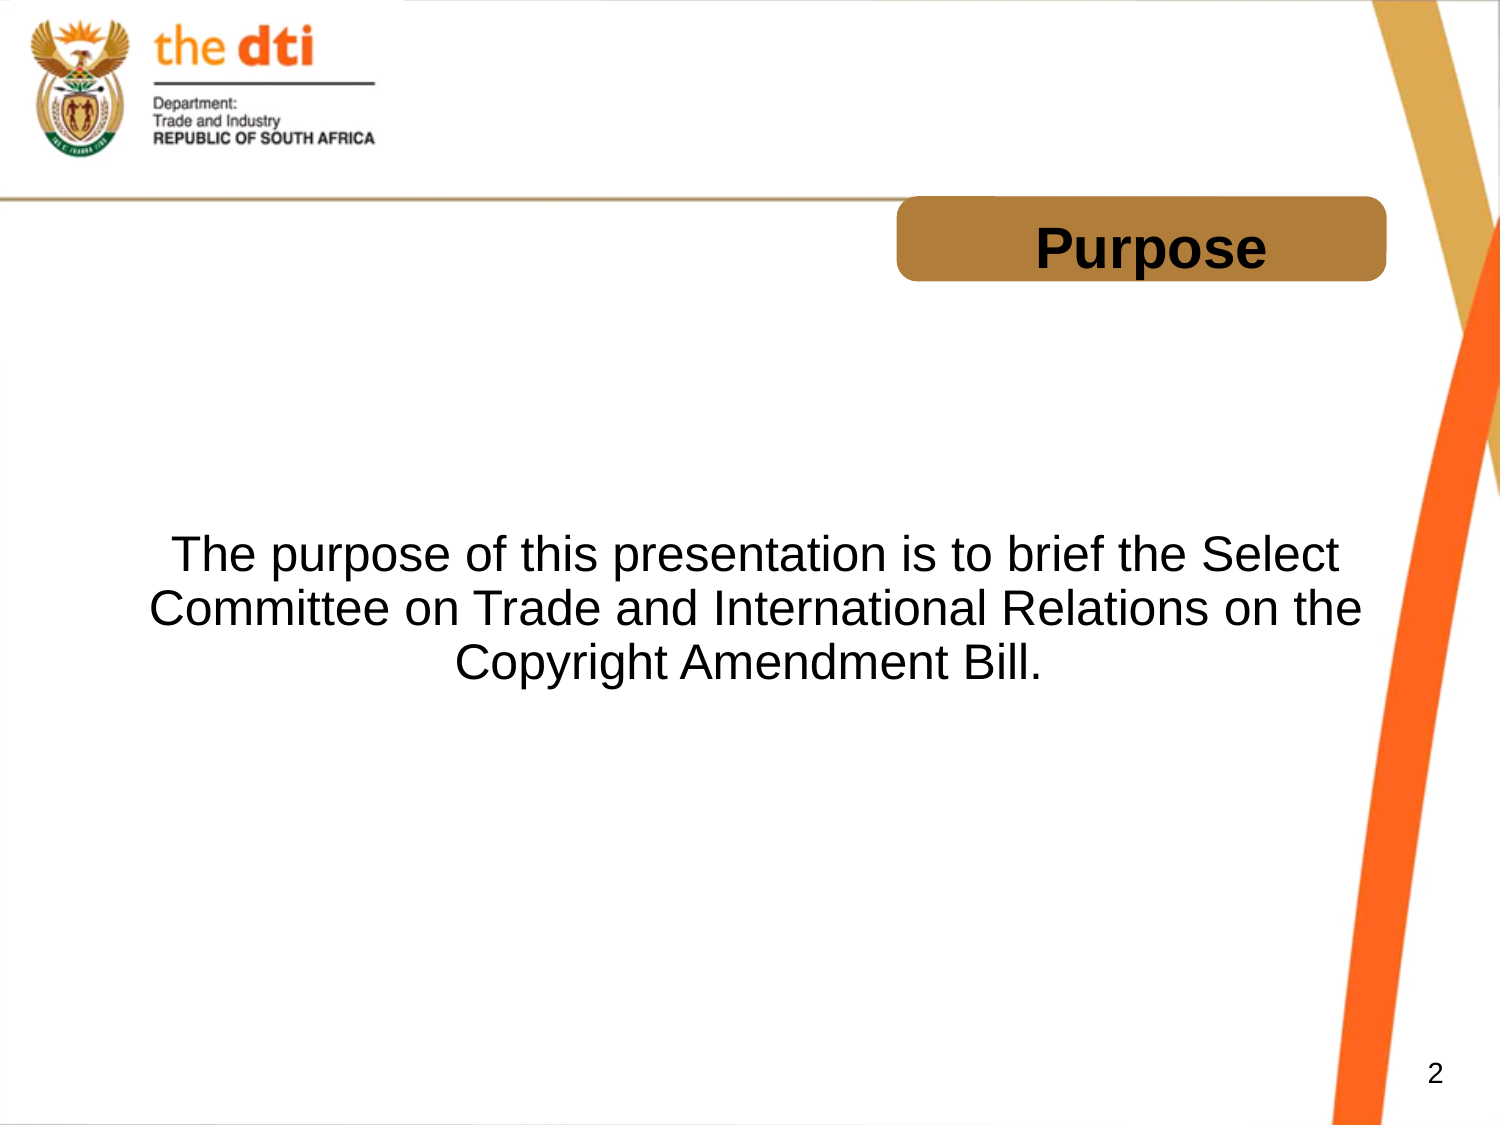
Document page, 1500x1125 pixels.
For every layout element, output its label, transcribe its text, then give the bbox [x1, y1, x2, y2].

picture [0, 0, 1500, 1125]
title Purpose [868, 160, 1436, 278]
list The purpose of this presentation is to brief the Select Committee on Trade and International Relations on the Copyright Amendment Bill. [53, 278, 1459, 1106]
